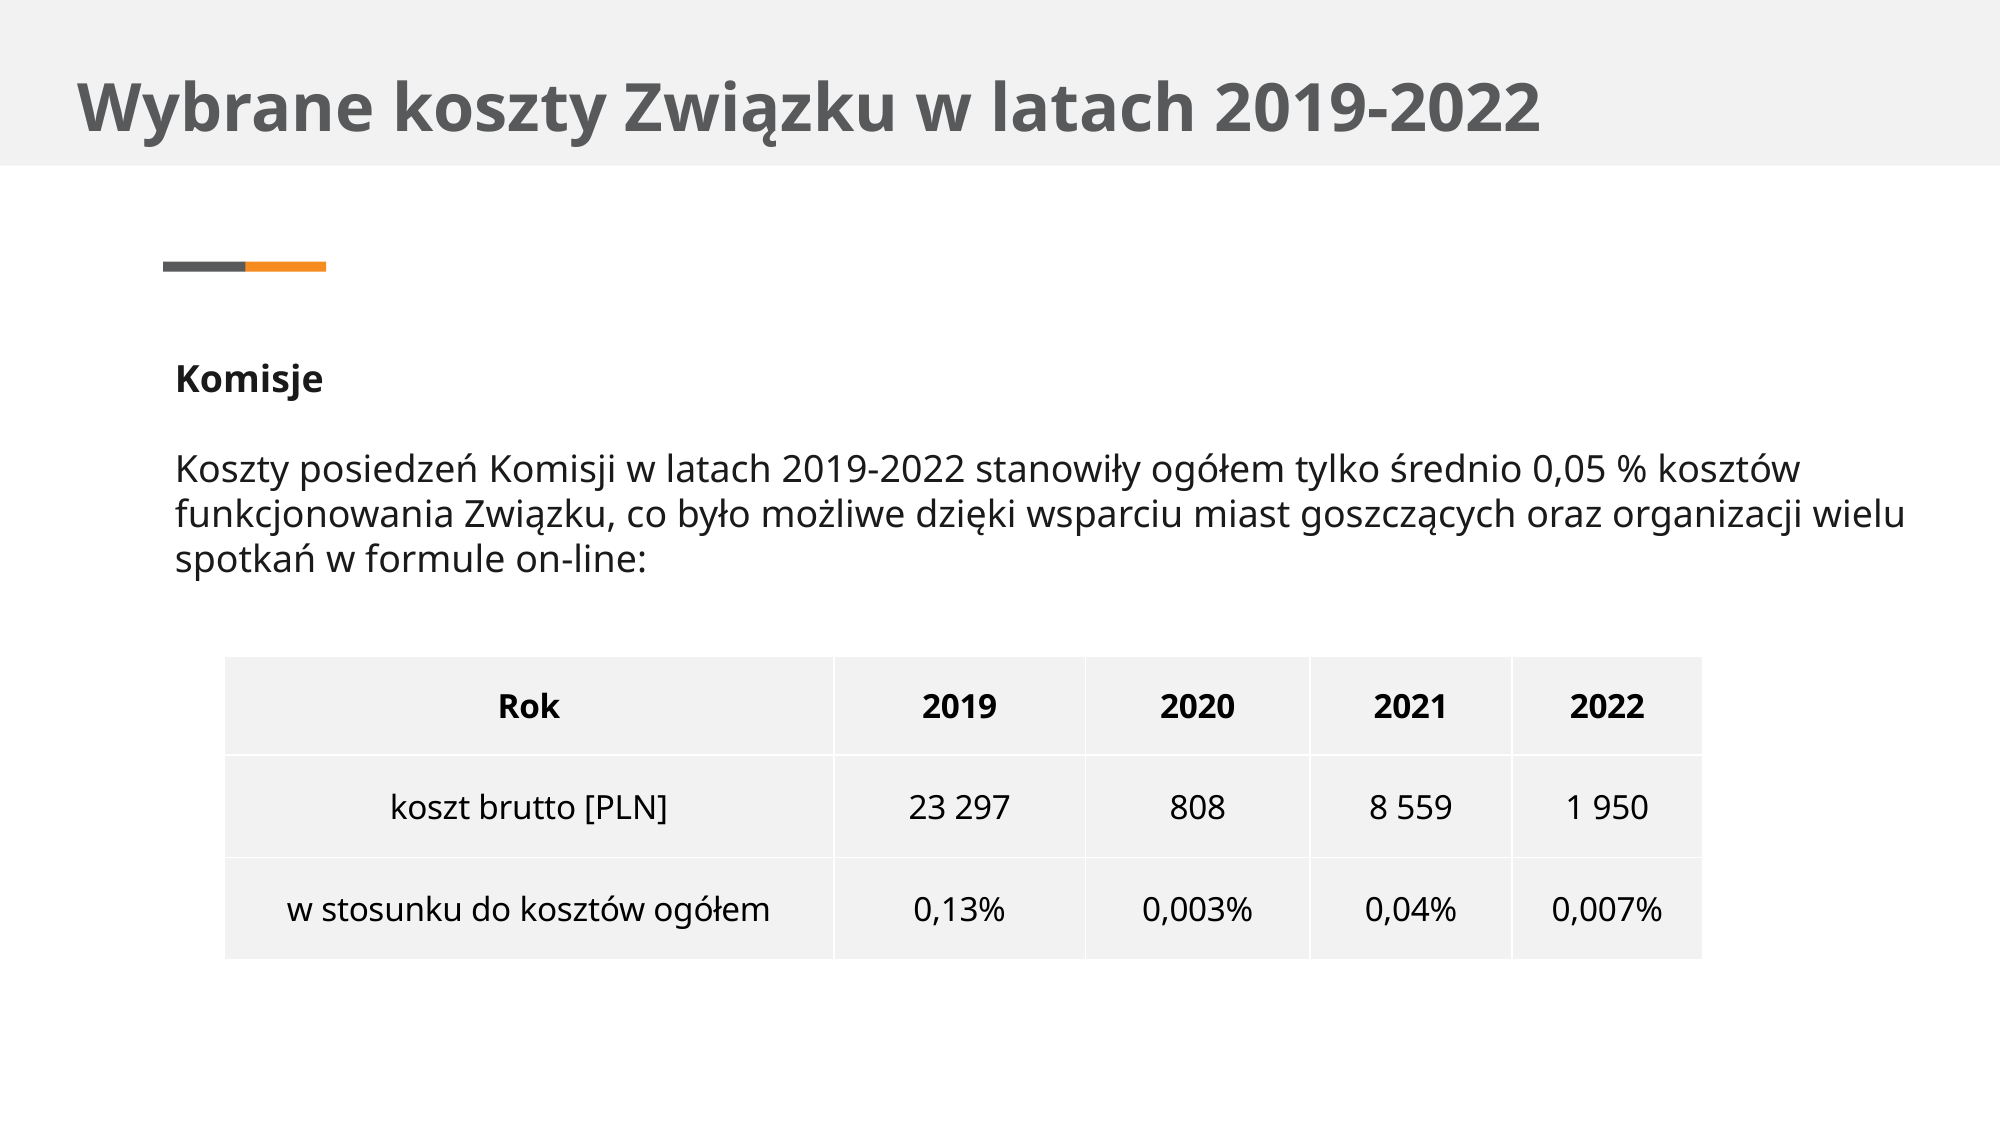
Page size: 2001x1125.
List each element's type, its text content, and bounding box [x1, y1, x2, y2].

table_header Rok [225, 657, 833, 754]
table_cell koszt brutto [PLN] [225, 756, 833, 857]
table_cell 0,04% [1311, 858, 1511, 959]
table_cell 1 950 [1513, 756, 1702, 857]
table_cell 0,007% [1513, 858, 1702, 959]
table_cell 808 [1086, 756, 1309, 857]
table_header 2022 [1513, 657, 1702, 754]
table_cell 8 559 [1311, 756, 1511, 857]
table_cell 23 297 [835, 756, 1085, 857]
table_header 2020 [1086, 657, 1309, 754]
table_cell 0,13% [835, 858, 1085, 959]
table_header 2019 [835, 657, 1085, 754]
table_header 2021 [1311, 657, 1511, 754]
table_cell 0,003% [1086, 858, 1309, 959]
text_box Komisje Koszty posiedzeń Komisji w latach 2019-2022 stanowiły ogółem tylko średnio 0,05 % kosztów funkcjonowania Związku, co było możliwe dzięki wsparciu miast goszczących oraz organizacji wielu spotkań w formule on-line: [160, 347, 1932, 588]
title Wybrane koszty Związku w latach 2019-2022 [62, 0, 1745, 168]
table_cell w stosunku do kosztów ogółem [225, 858, 833, 959]
